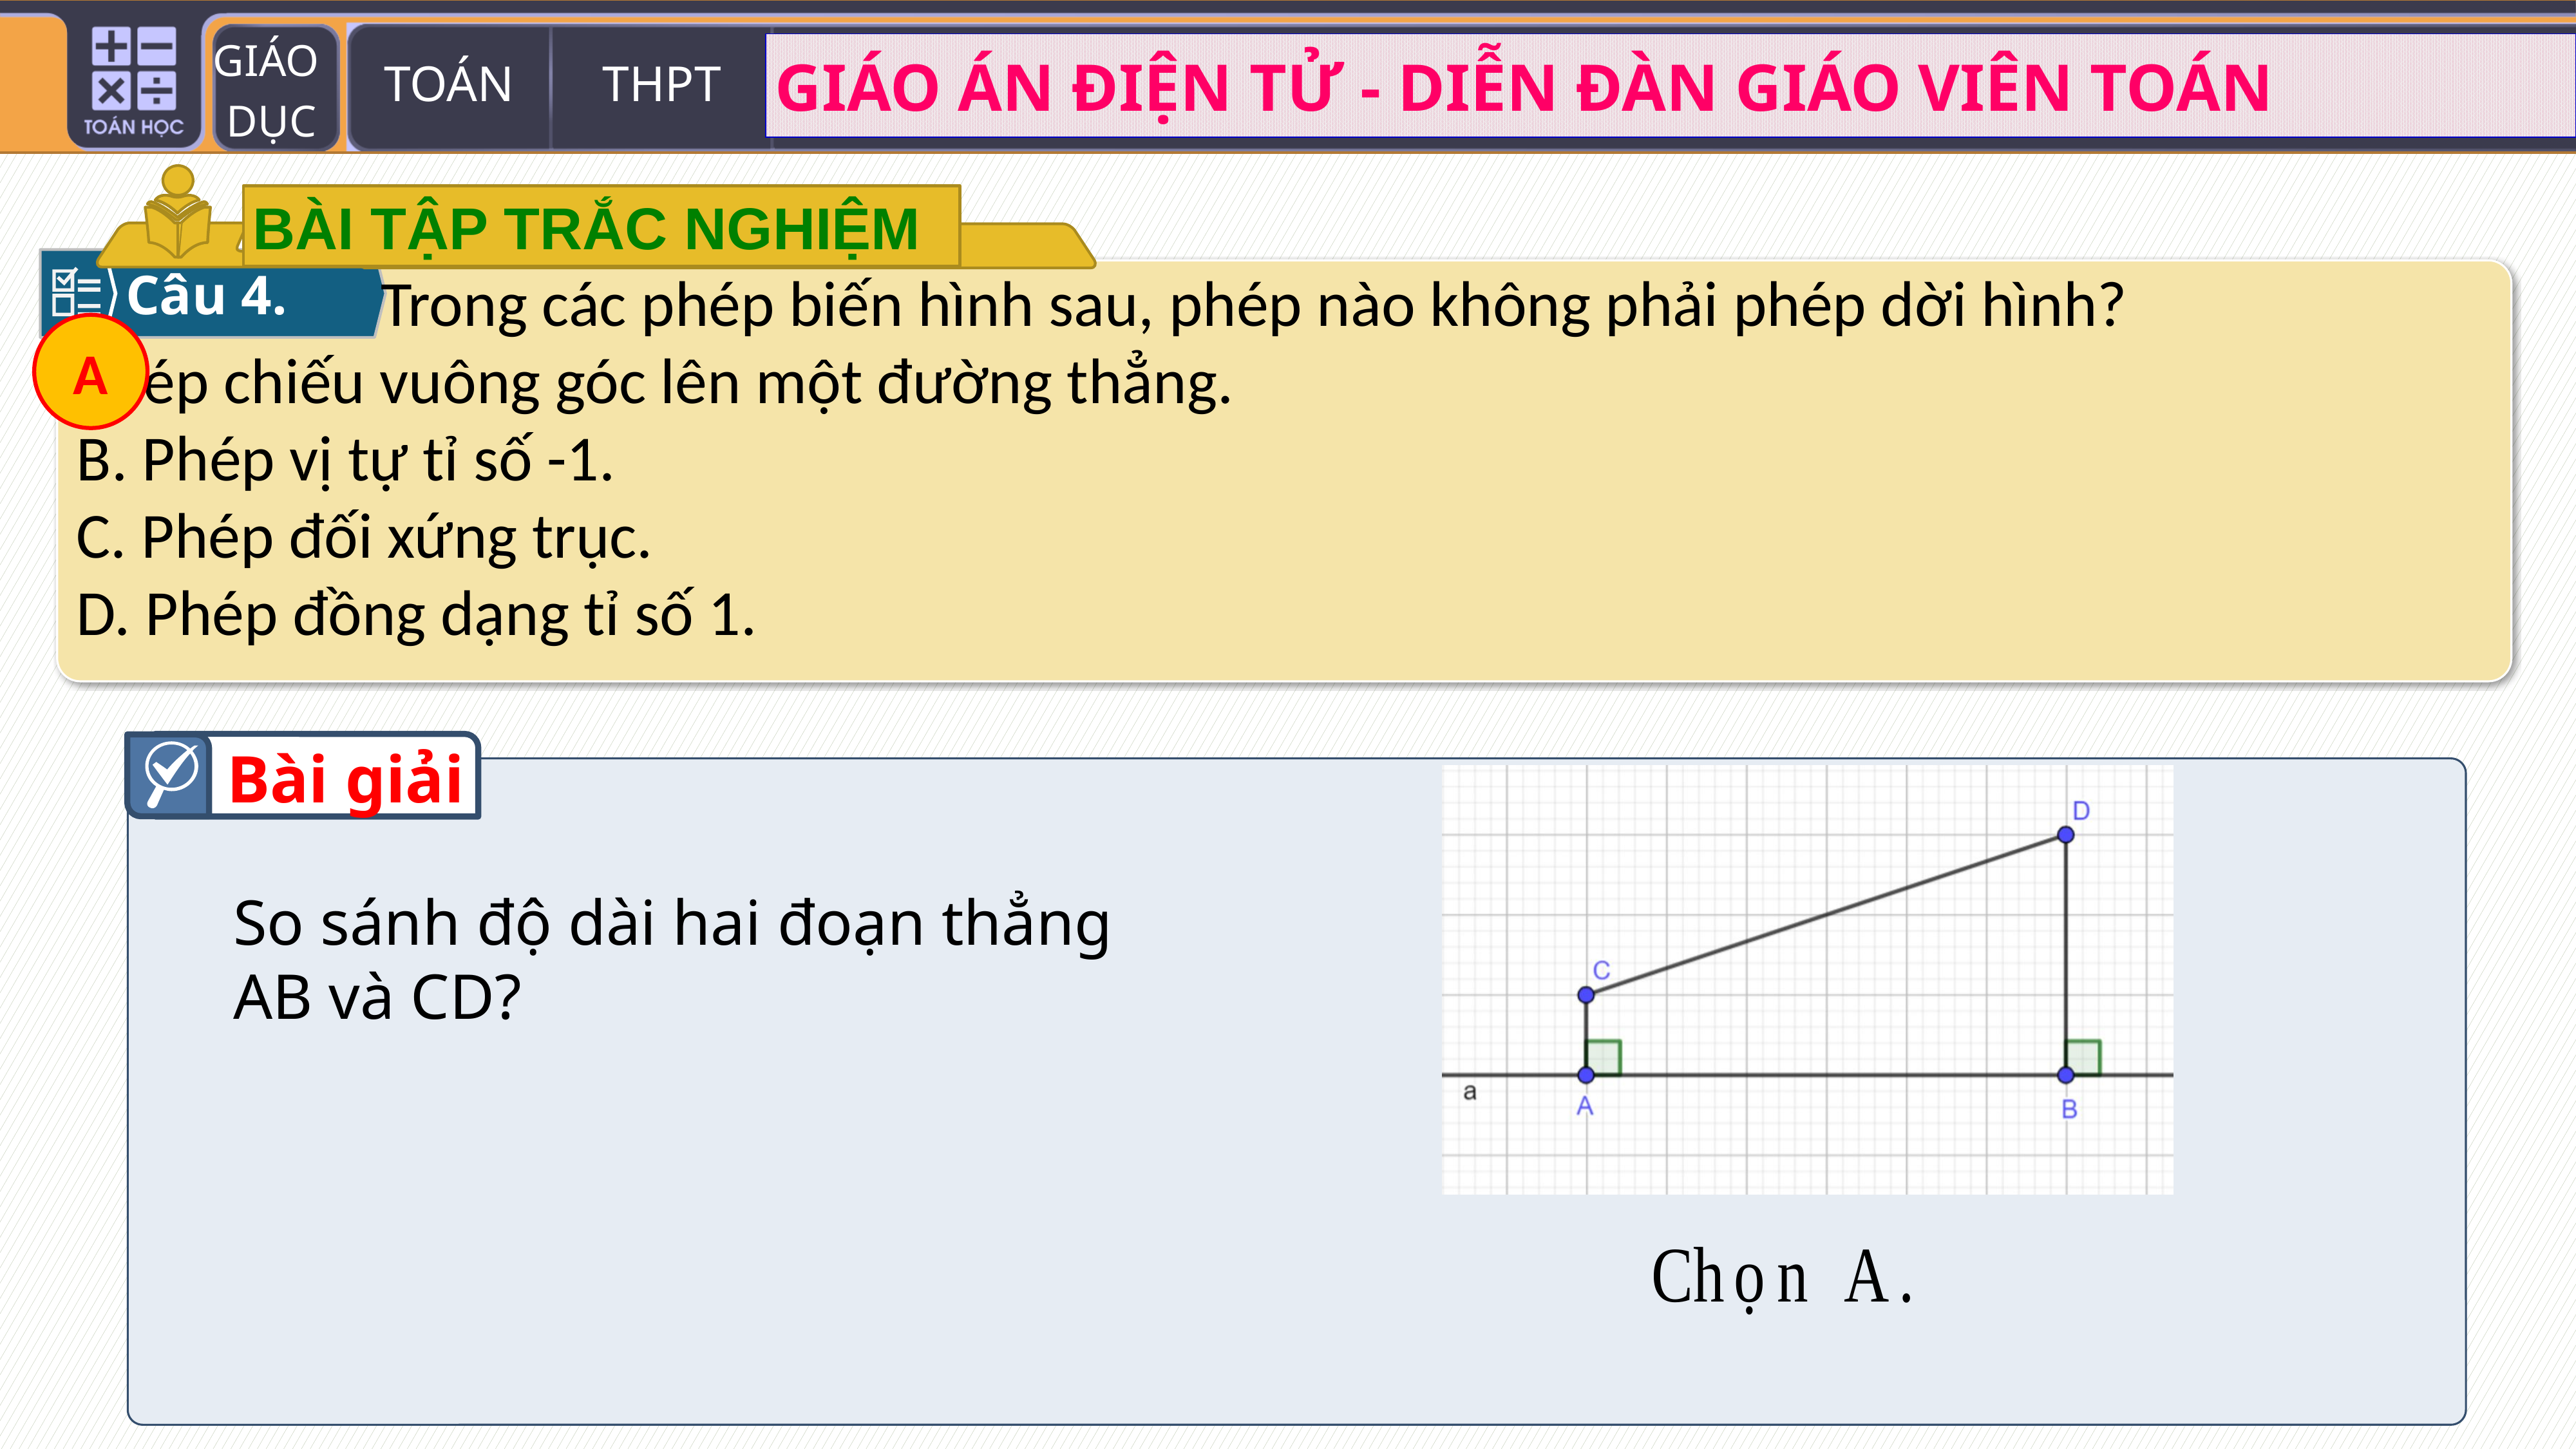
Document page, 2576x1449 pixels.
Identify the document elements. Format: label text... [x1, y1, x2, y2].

text_box A [32, 354, 35, 389]
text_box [127, 733, 2467, 1425]
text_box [95, 165, 1097, 269]
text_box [40, 249, 2512, 682]
picture [1442, 764, 2174, 1195]
